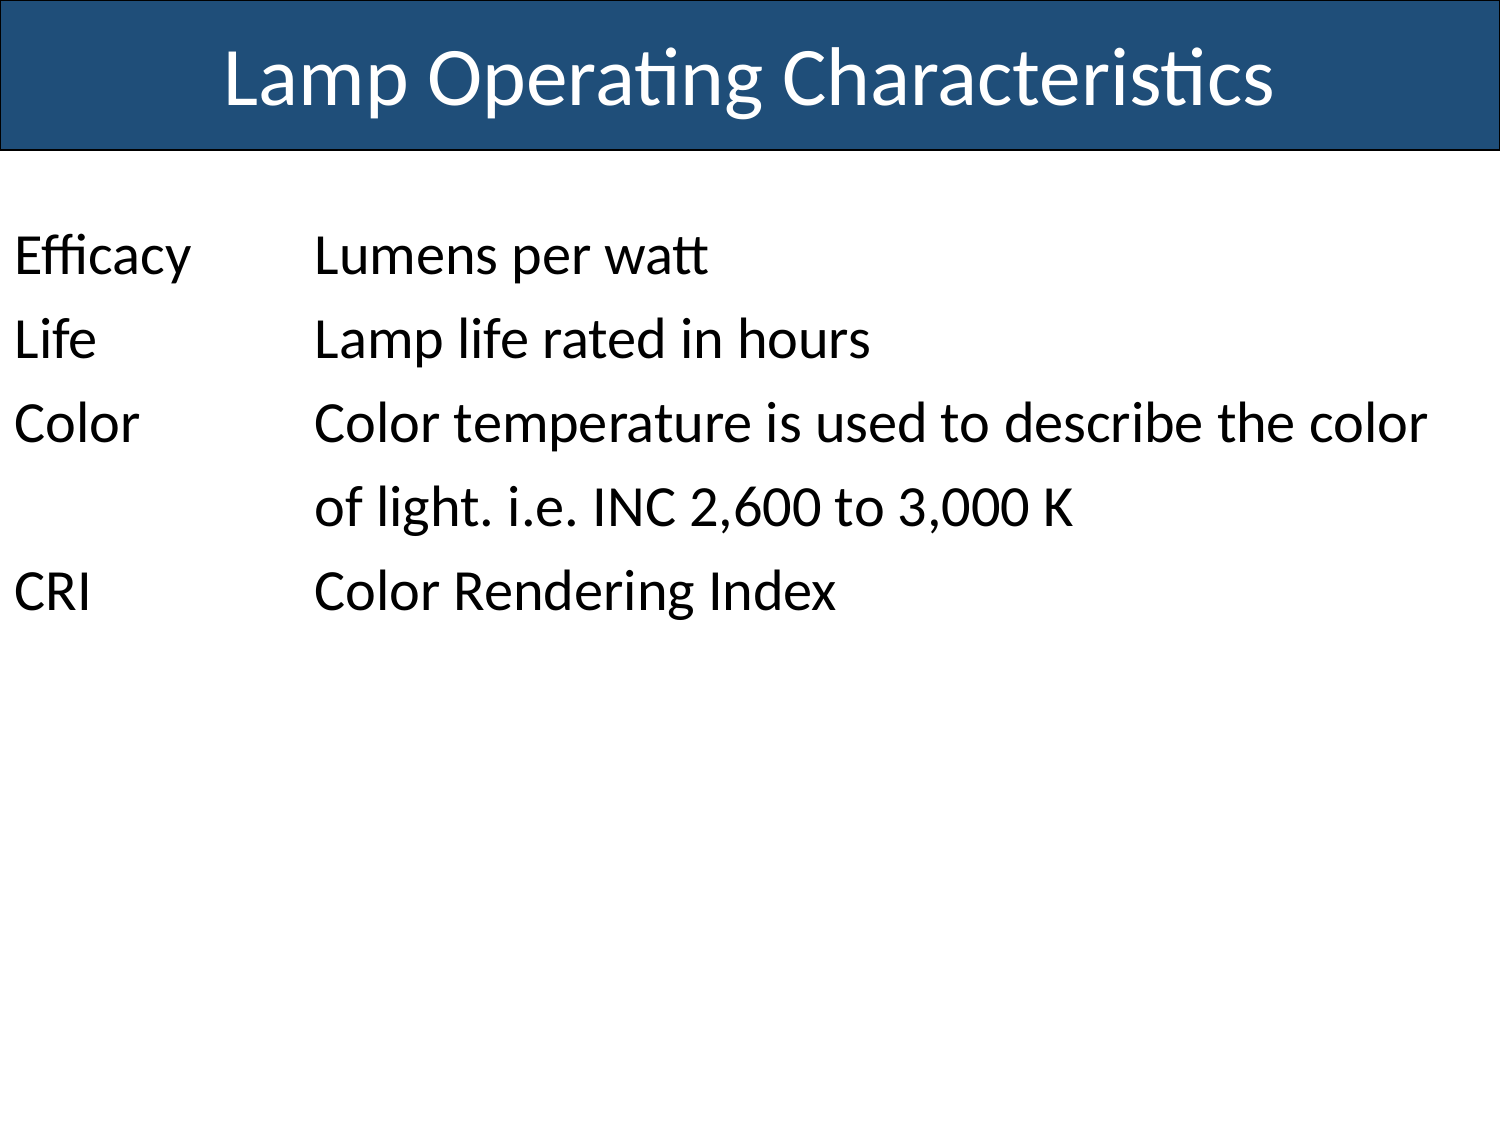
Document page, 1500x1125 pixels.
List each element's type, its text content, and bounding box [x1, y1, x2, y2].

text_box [0, 0, 1500, 150]
text_box Efficacy Lumens per watt Life Lamp life rated in hours Color Color temperature is used to describe the color of light. i.e. INC 2,600 to 3,000 K CRI Color Rendering Index [0, 194, 1500, 630]
